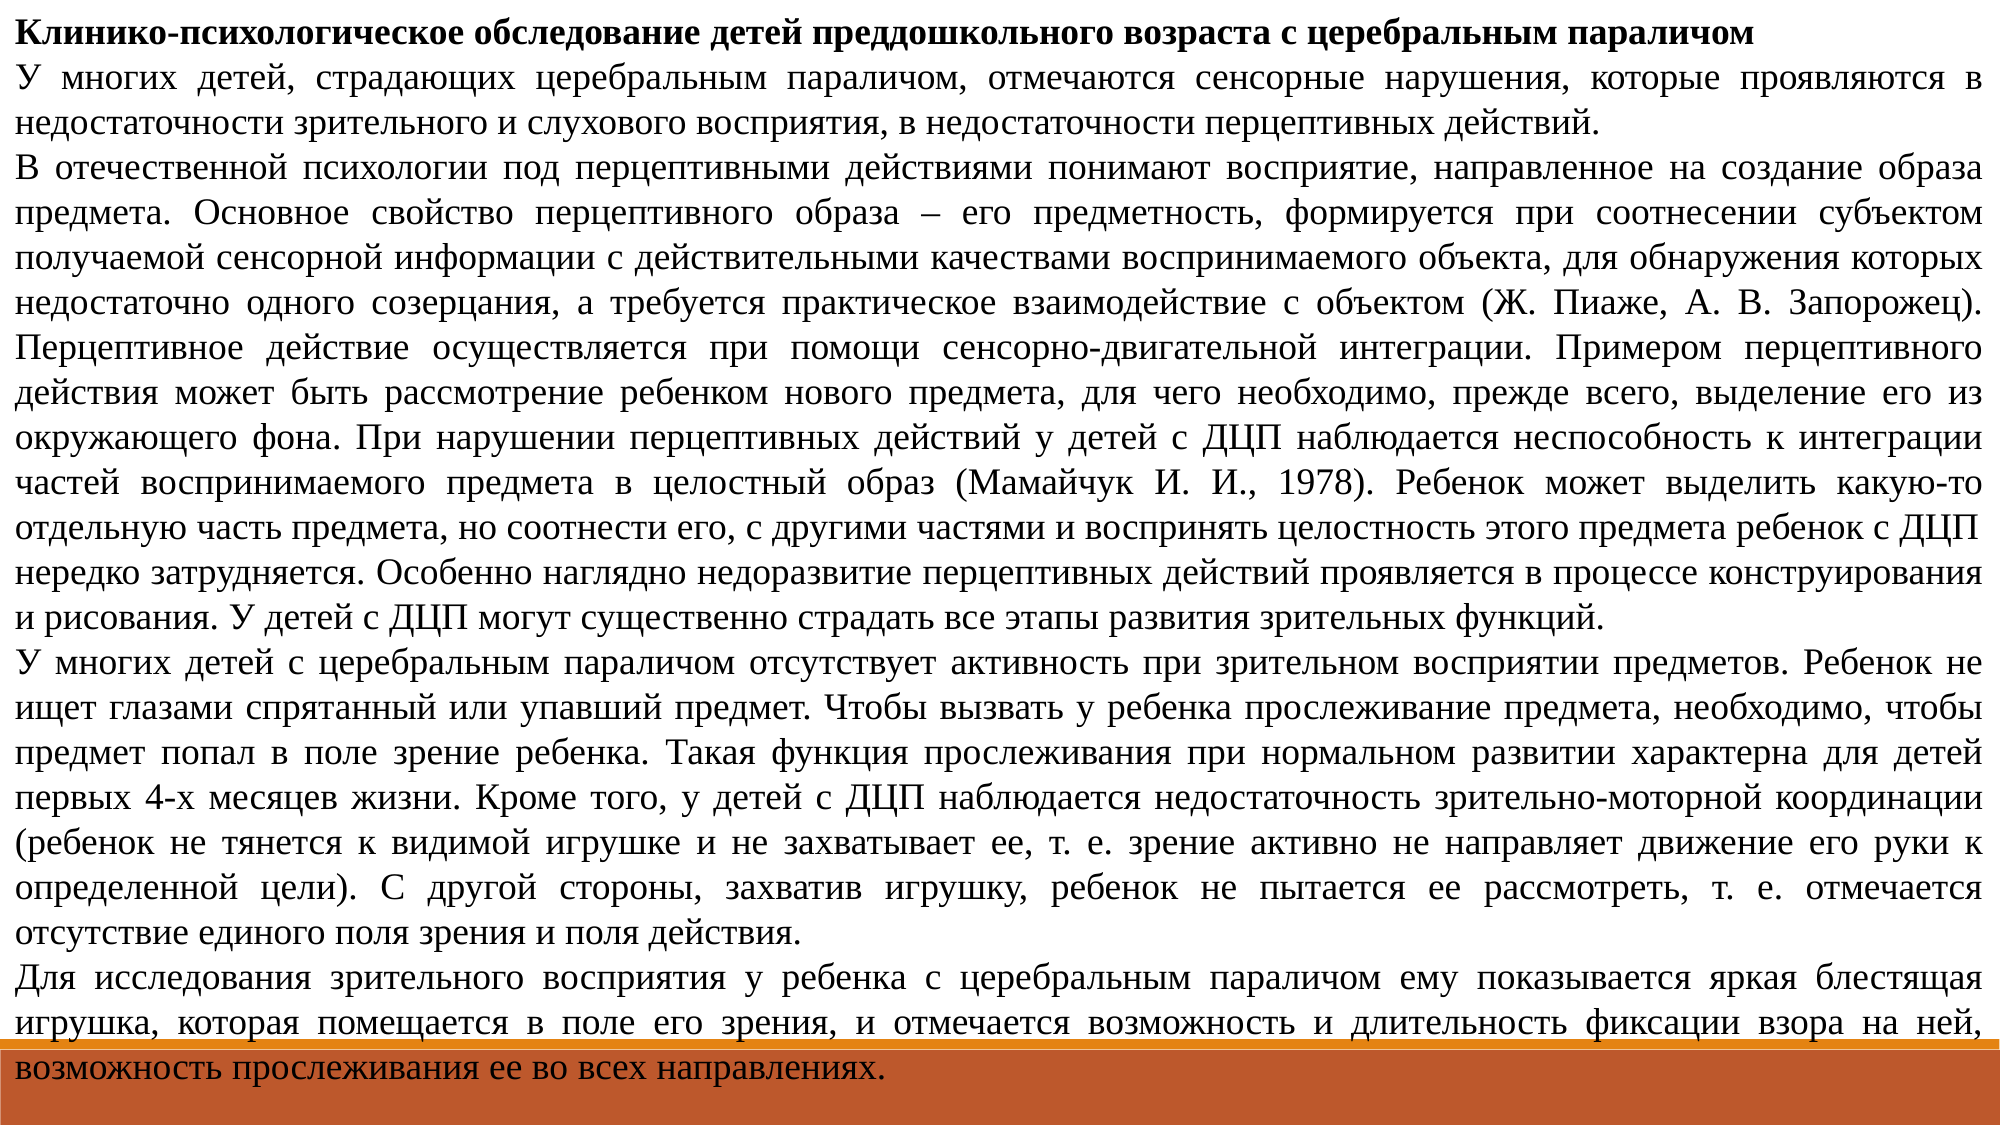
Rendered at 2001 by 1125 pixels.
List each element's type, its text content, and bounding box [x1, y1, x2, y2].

text_box Клинико-психологическое обследование детей преддошкольного возраста с церебральным параличом У многих детей, страдающих церебральным параличом, отмечаются сенсорные нарушения, которые проявляются в недостаточности зрительного и слухового восприятия, в недостаточности перцептивных действий. В отечественной психологии под перцептивными действиями понимают восприятие, направленное на создание образа предмета. Основное свойство перцептивного образа – его предметность, формируется при соотнесении субъектом получаемой сенсорной информации с действительными качествами воспринимаемого объекта, для обнаружения которых недостаточно одного созерцания, а требуется практическое взаимодействие с объектом (Ж. Пиаже, А. В. Запорожец). Перцептивное действие осуществляется при помощи сенсорно-двигательной интеграции. Примером перцептивного действия может быть рассмотрение ребенком нового предмета, для чего необходимо, прежде всего, выделение его из окружающего фона. При нарушении перцептивных действий у детей с ДЦП наблюдается неспособность к интеграции частей воспринимаемого предмета в целостный образ (Мамайчук И. И., 1978). Ребенок может выделить какую-то отдельную часть предмета, но соотнести его, с другими частями и воспринять целостность этого предмета ребенок с ДЦП нередко затрудняется. Особенно наглядно недоразвитие перцептивных действий проявляется в процессе конструирования и рисования. У детей с ДЦП могут существенно страдать все этапы развития зрительных функций. У многих детей с церебральным параличом отсутствует активность при зрительном восприятии предметов. Ребенок не ищет глазами спрятанный или упавший предмет. Чтобы вызвать у ребенка прослеживание предмета, необходимо, чтобы предмет попал в поле зрение ребенка. Такая функция прослеживания при нормальном развитии характерна для детей первых 4-х месяцев жизни. Кроме того, у детей с ДЦП наблюдается недостаточность зрительно-моторной координации (ребенок не тянется к видимой игрушке и не захватывает ее, т. е. зрение активно не направляет движение его руки к определенной цели). С другой стороны, захватив игрушку, ребенок не пытается ее рассмотреть, т. е. отмечается отсутствие единого поля зрения и поля действия. Для исследования зрительного восприятия у ребенка с церебральным параличом ему показывается яркая блестящая игрушка, которая помещается в поле его зрения, и отмечается возможность и длительность фиксации взора на ней, возможность прослеживания ее во всех направлениях. [0, 0, 2000, 1095]
